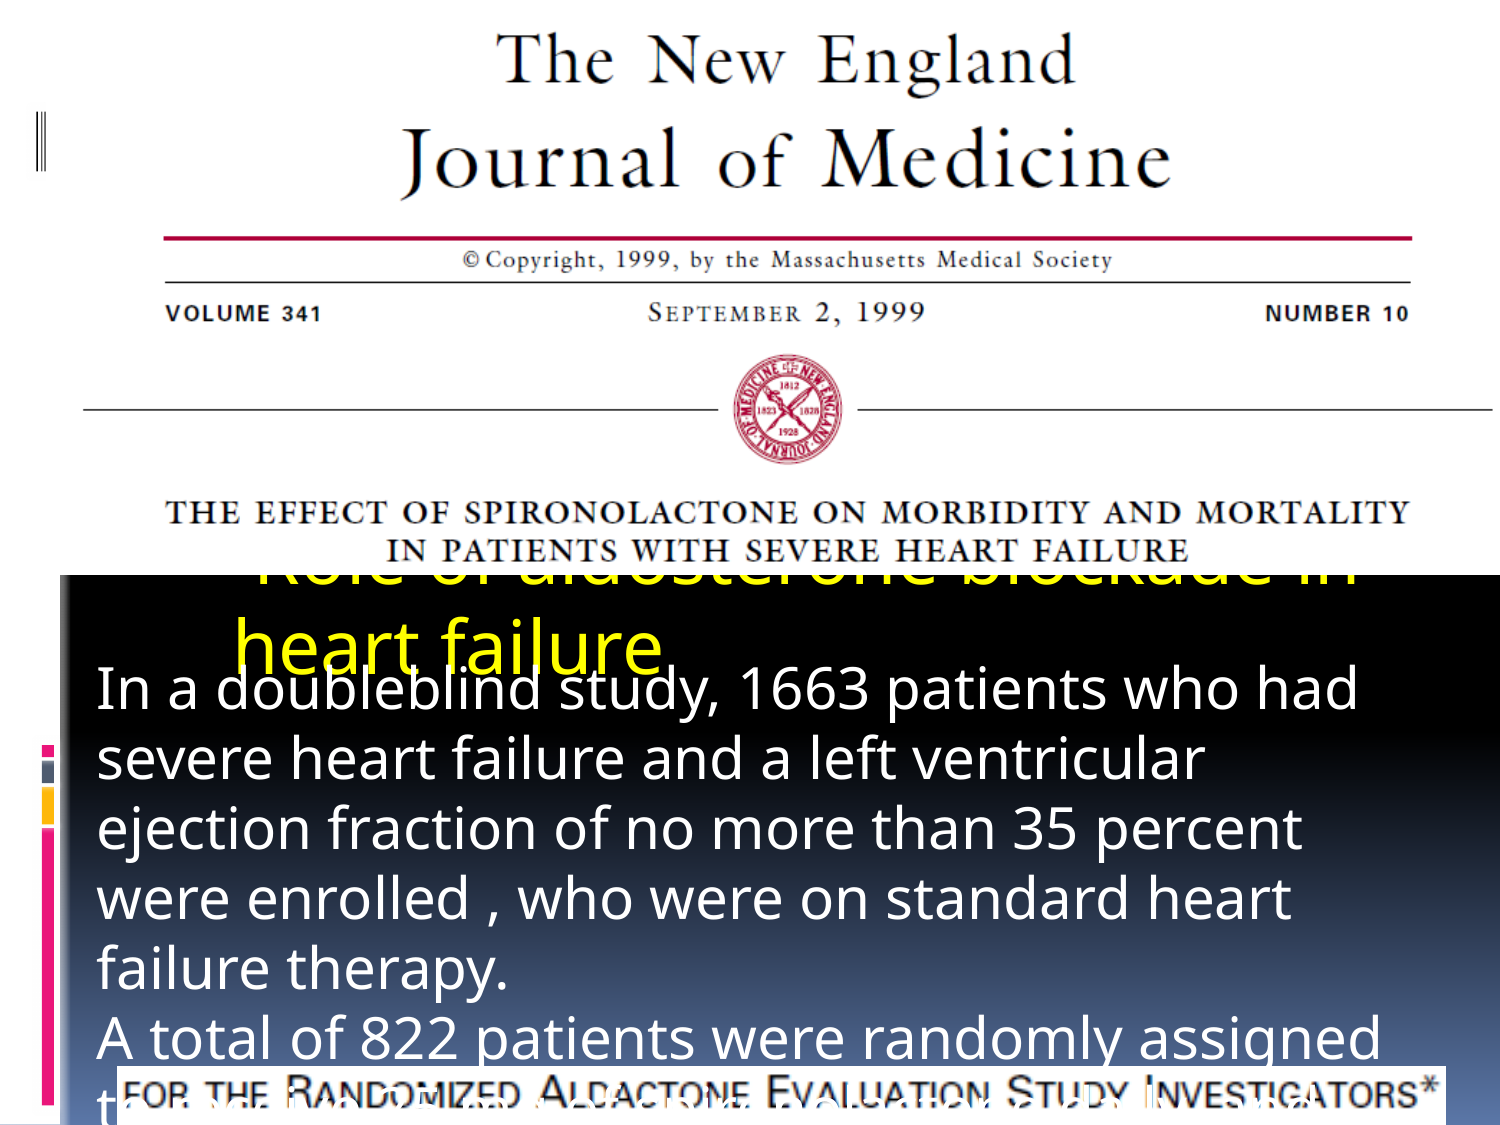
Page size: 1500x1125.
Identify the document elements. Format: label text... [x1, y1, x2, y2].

text_box In a doubleblind study, 1663 patients who had severe heart failure and a left ventricular ejection fraction of no more than 35 percent were enrolled , who were on standard heart failure therapy. A total of 822 patients were randomly assigned to receive 25 mg of spironolactone daily, and 841 to receive placebo. The primary end point was death from all causes. [81, 585, 1430, 1125]
picture [116, 1065, 1447, 1125]
picture [46, 0, 1500, 575]
